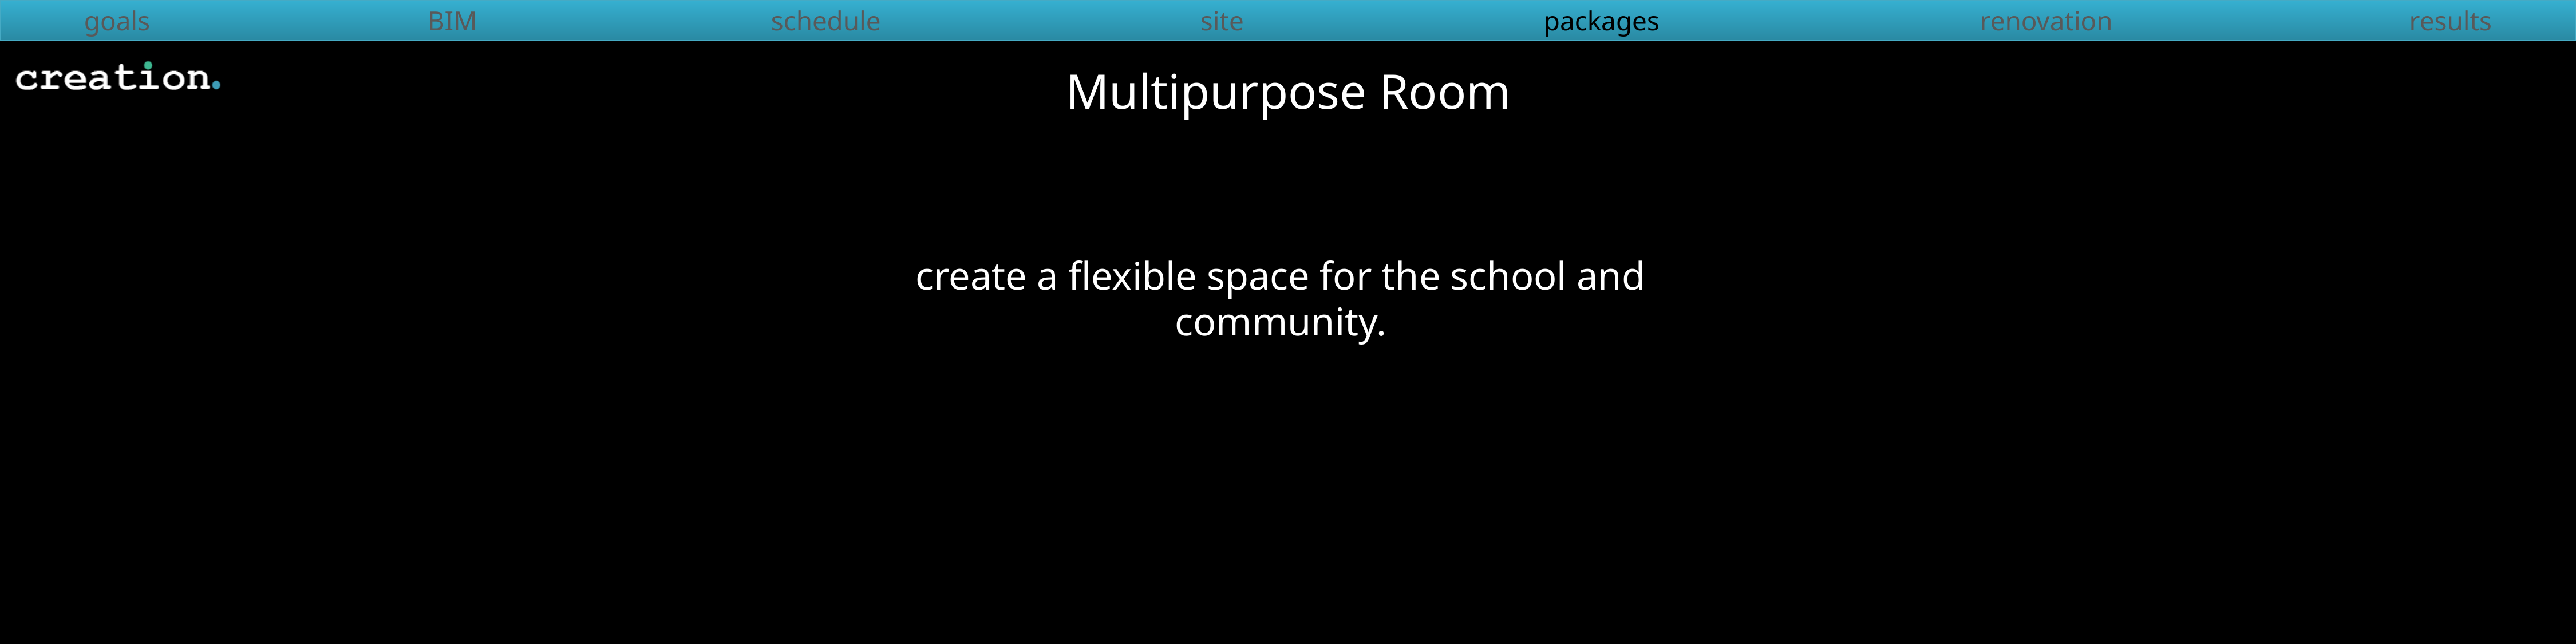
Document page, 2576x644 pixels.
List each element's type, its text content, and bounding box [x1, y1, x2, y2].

text_box create a flexible space for the school and community. [857, 246, 1705, 349]
text_box goals BIM schedule site packages renovation results [0, 0, 2576, 40]
text_box Multipurpose Room [864, 56, 1713, 125]
picture [0, 42, 236, 114]
